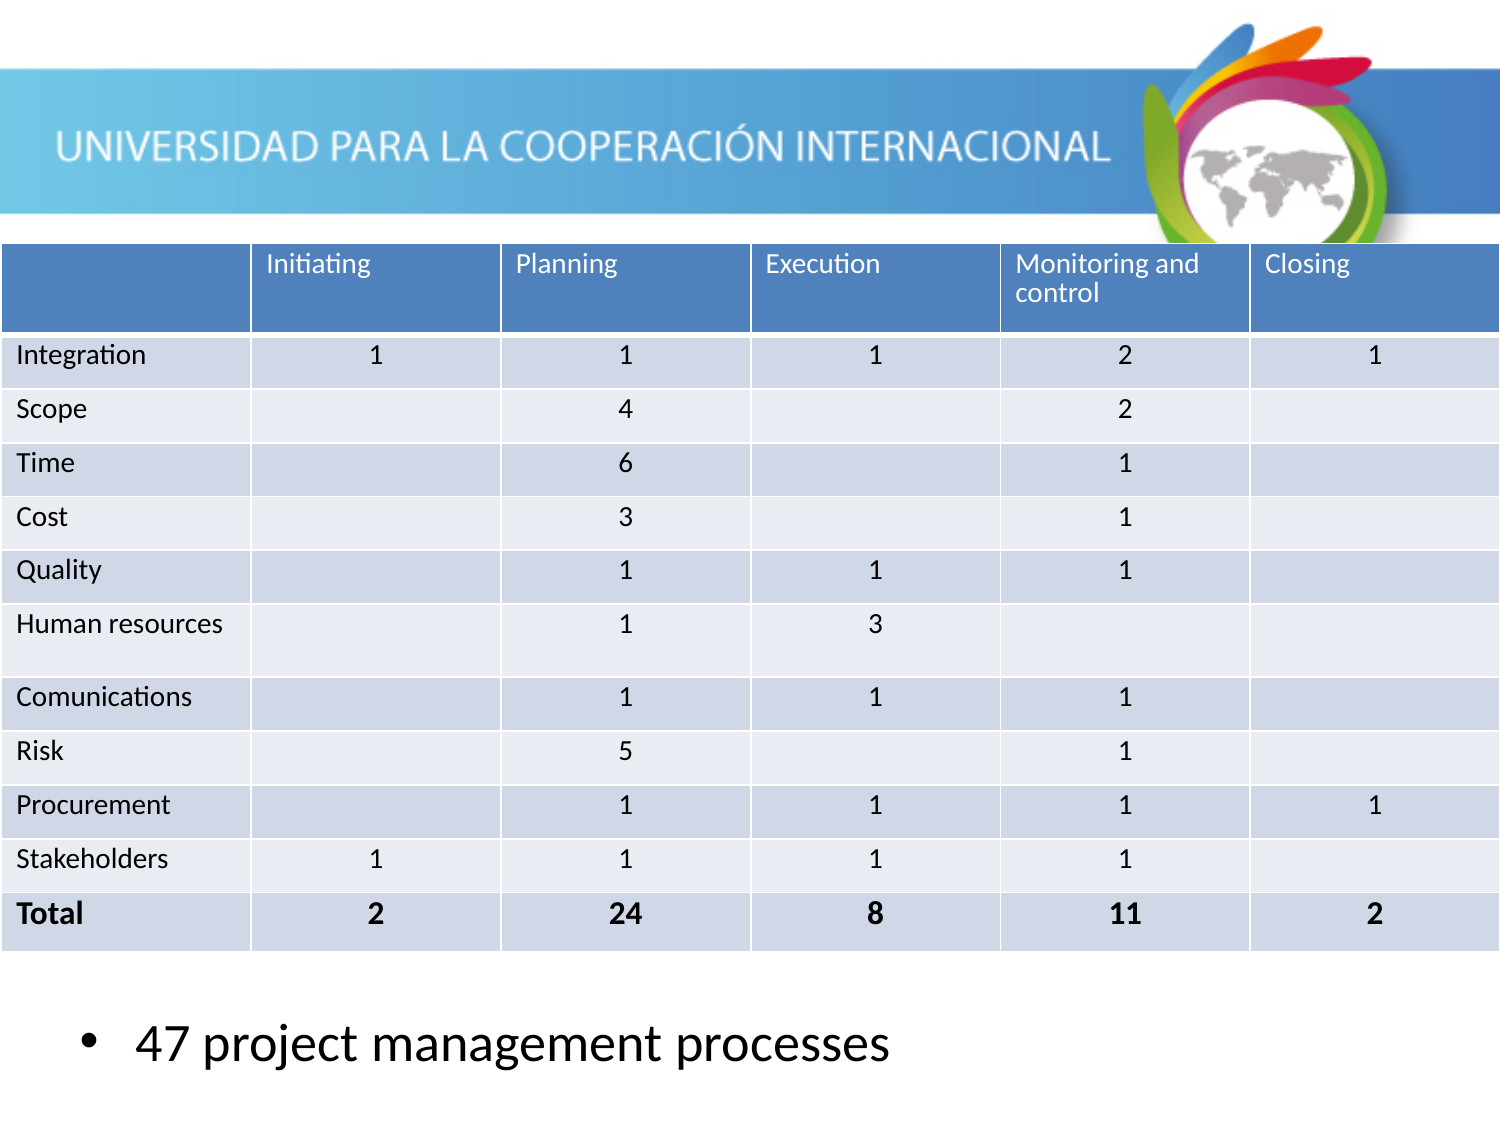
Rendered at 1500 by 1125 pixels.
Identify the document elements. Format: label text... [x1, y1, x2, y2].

table_cell Total [2, 893, 250, 951]
table_cell 1 [502, 551, 750, 603]
table_cell [1251, 605, 1499, 676]
table_cell Human resources [2, 605, 250, 676]
table_cell Scope [2, 390, 250, 442]
table_cell 4 [502, 390, 750, 442]
table_cell 1 [752, 338, 1000, 388]
table_cell [752, 444, 1000, 496]
table_cell 2 [1251, 893, 1499, 951]
table_cell 11 [1001, 893, 1249, 951]
table_cell [252, 786, 500, 838]
table_cell [1251, 444, 1499, 496]
table_cell 1 [252, 840, 500, 892]
table_cell [252, 551, 500, 603]
table_cell 1 [502, 338, 750, 388]
table_cell [252, 497, 500, 549]
table_cell 5 [502, 732, 750, 784]
table_cell 2 [252, 893, 500, 951]
table_cell [752, 497, 1000, 549]
table_cell 3 [502, 497, 750, 549]
table_cell 1 [1001, 840, 1249, 892]
table_cell Comunications [2, 678, 250, 730]
table_cell 8 [752, 893, 1000, 951]
table_cell [752, 390, 1000, 442]
table_cell 1 [752, 786, 1000, 838]
table_cell 1 [1251, 338, 1499, 388]
picture [0, 0, 1500, 243]
table_cell 1 [1001, 551, 1249, 603]
table_cell Stakeholders [2, 840, 250, 892]
table_cell 1 [1251, 786, 1499, 838]
picture [0, 952, 1500, 1125]
table_cell 2 [1001, 338, 1249, 388]
table_header Execution [752, 244, 1000, 332]
table_cell 1 [1001, 497, 1249, 549]
table_cell [252, 605, 500, 676]
table_cell 1 [1001, 444, 1249, 496]
table_cell [252, 732, 500, 784]
table_header Planning [502, 244, 750, 332]
table_cell 6 [502, 444, 750, 496]
table_cell Risk [2, 732, 250, 784]
table_header Initiating [252, 244, 500, 332]
table_cell Cost [2, 497, 250, 549]
table_cell 1 [752, 678, 1000, 730]
table_cell 1 [502, 786, 750, 838]
table_cell [1251, 390, 1499, 442]
table_cell [1251, 840, 1499, 892]
table_header Closing [1251, 244, 1499, 332]
table_cell 1 [502, 840, 750, 892]
table_cell 1 [252, 338, 500, 388]
text_box 47 project management processes [64, 999, 1415, 1073]
table_cell 1 [1001, 678, 1249, 730]
table_cell [1251, 497, 1499, 549]
table_header Monitoring and control [1001, 244, 1249, 332]
table_cell [752, 732, 1000, 784]
table_cell Integration [2, 338, 250, 388]
table_cell [1001, 605, 1249, 676]
table_cell 1 [502, 678, 750, 730]
table_cell [252, 444, 500, 496]
table_cell [1251, 732, 1499, 784]
table_cell 2 [1001, 390, 1249, 442]
table_cell 1 [502, 605, 750, 676]
table_cell [1251, 678, 1499, 730]
table_cell [252, 678, 500, 730]
table_cell 1 [752, 551, 1000, 603]
table_cell Quality [2, 551, 250, 603]
table_cell Procurement [2, 786, 250, 838]
table_cell Time [2, 444, 250, 496]
table_cell 3 [752, 605, 1000, 676]
table_header [2, 244, 250, 332]
table_cell 24 [502, 893, 750, 951]
table_cell 1 [1001, 786, 1249, 838]
table_cell [252, 390, 500, 442]
table_cell 1 [1001, 732, 1249, 784]
table_cell 1 [752, 840, 1000, 892]
table_cell [1251, 551, 1499, 603]
